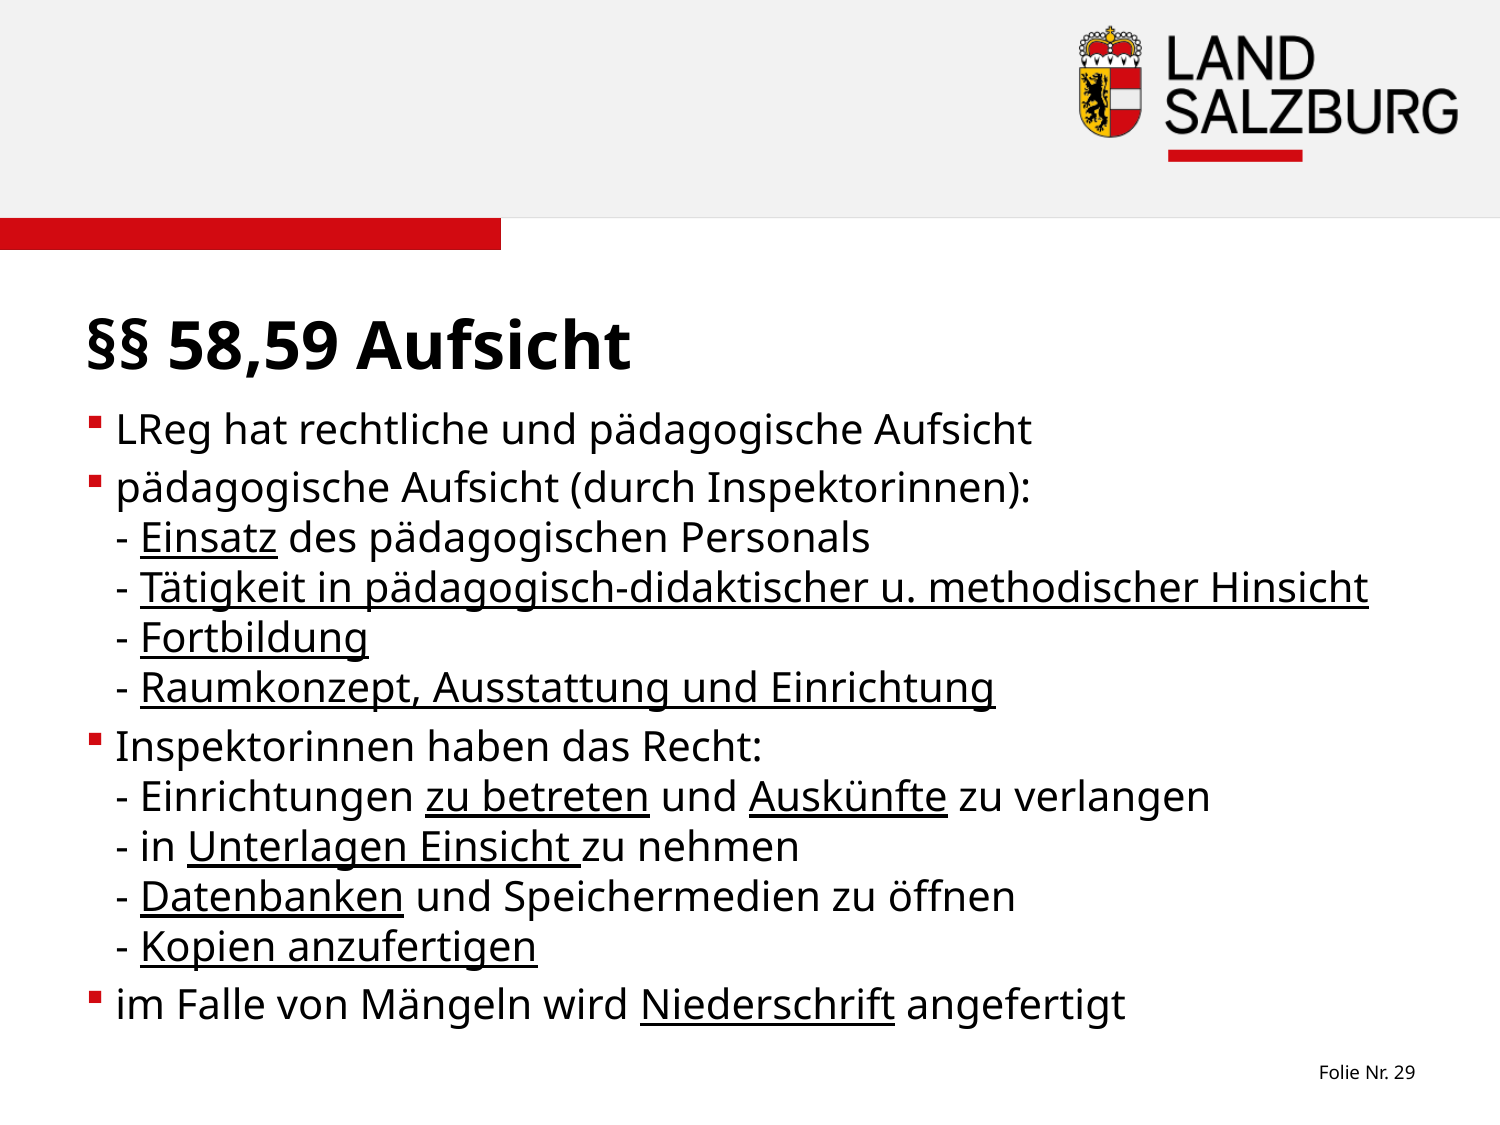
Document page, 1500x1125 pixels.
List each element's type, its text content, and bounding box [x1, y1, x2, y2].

title §§ 58,59 Aufsicht [70, 295, 1453, 395]
list LReg hat rechtliche und pädagogische Aufsicht pädagogische Aufsicht (durch Inspektorinnen): - Einsatz des pädagogischen Personals - Tätigkeit in pädagogisch-didaktischer u. methodischer Hinsicht - Fortbildung - Raumkonzept, Ausstattung und Einrichtung Inspektorinnen haben das Recht: - Einrichtungen zu betreten und Auskünfte zu verlangen - in Unterlagen Einsicht zu nehmen - Datenbanken und Speichermedien zu öffnen - Kopien anzufertigen im Falle von Mängeln wird Niederschrift angefertigt [70, 395, 1453, 1090]
slide_number Folie Nr. 29 [1318, 1061, 1500, 1091]
